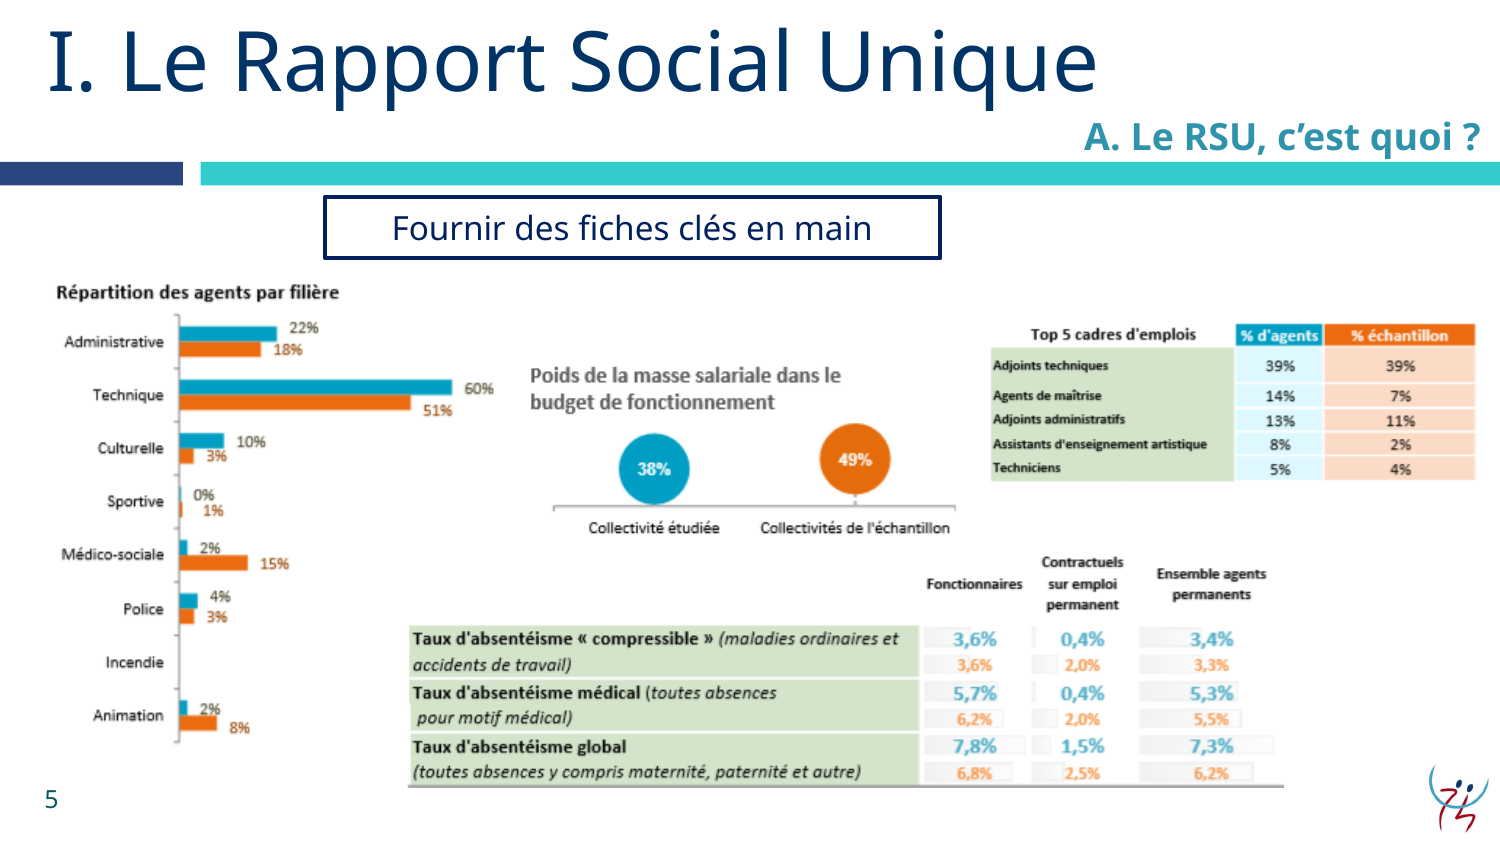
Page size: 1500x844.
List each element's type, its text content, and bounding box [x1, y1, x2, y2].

title I. Le Rapport Social Unique [0, 0, 1282, 123]
picture [52, 279, 1284, 788]
picture [1423, 764, 1495, 835]
slide_number 5 [29, 776, 380, 822]
text_box Fournir des fiches clés en main [323, 195, 942, 260]
text_box A. Le RSU, c’est quoi ? [740, 105, 1497, 166]
picture [964, 303, 1489, 493]
